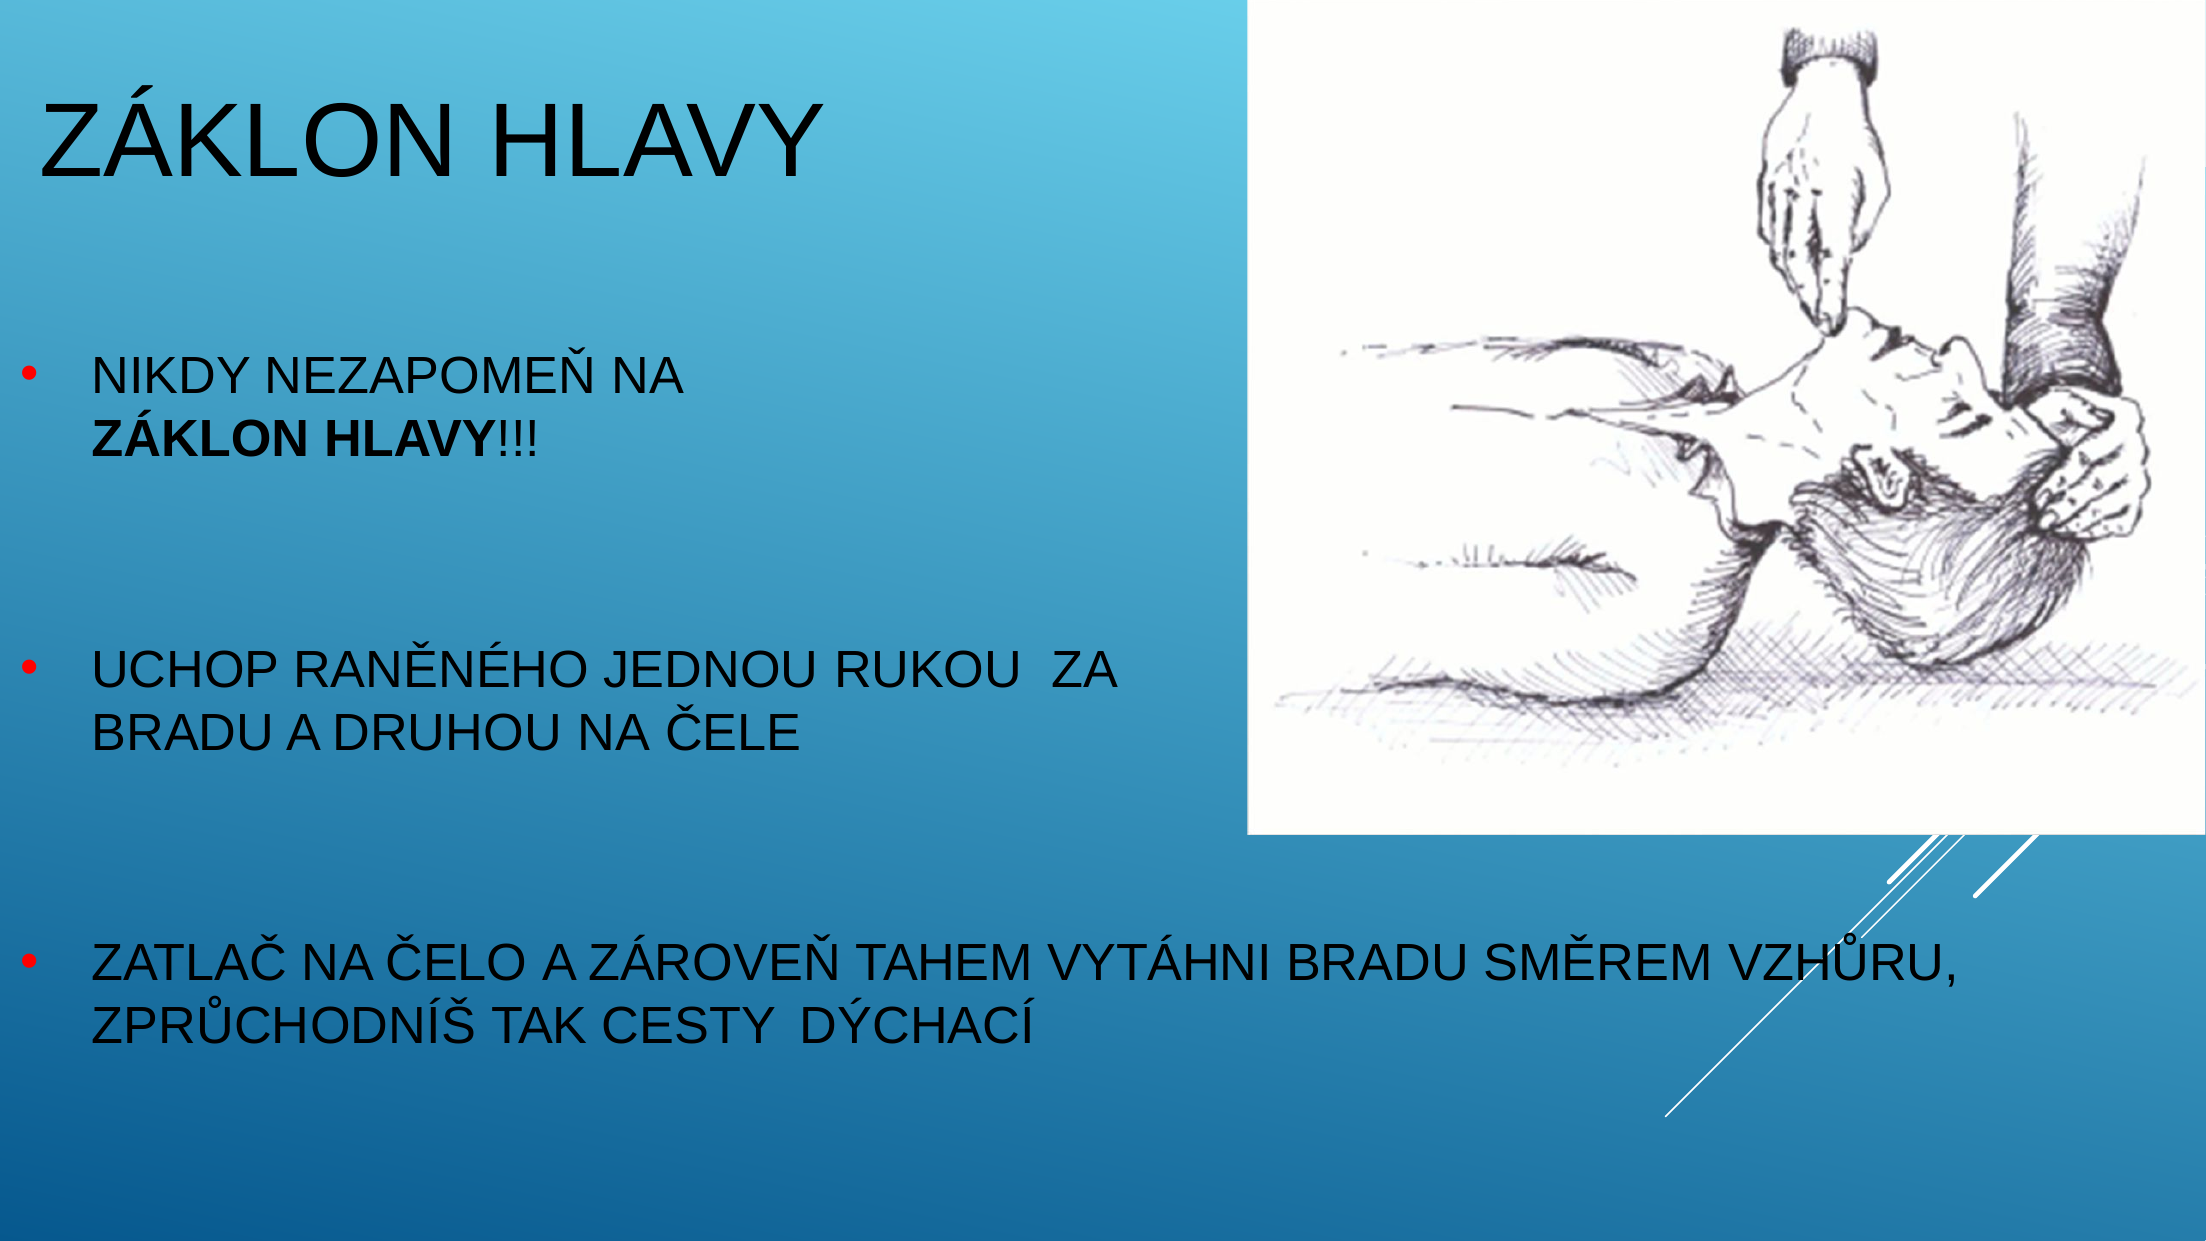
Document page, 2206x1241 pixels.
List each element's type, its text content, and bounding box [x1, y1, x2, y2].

text_box ZATLAČ NA ČELO A ZÁROVEŇ TAHEM VYTÁHNI BRADU SMĚREM VZHŮRU, ZPRŮCHODNÍŠ TAK CESTY DÝCHACÍ [18, 925, 2023, 1055]
title ZÁKLON HLAVY [7, 28, 966, 238]
text_box NIKDY NEZAPOMEŇ NA ZÁKLON HLAVY!!! [18, 338, 764, 467]
text_box UCHOP RANĚNÉHO JEDNOU RUKOU ZA BRADU A DRUHOU NA ČELE [18, 632, 1227, 761]
text_box [1247, 0, 2206, 835]
